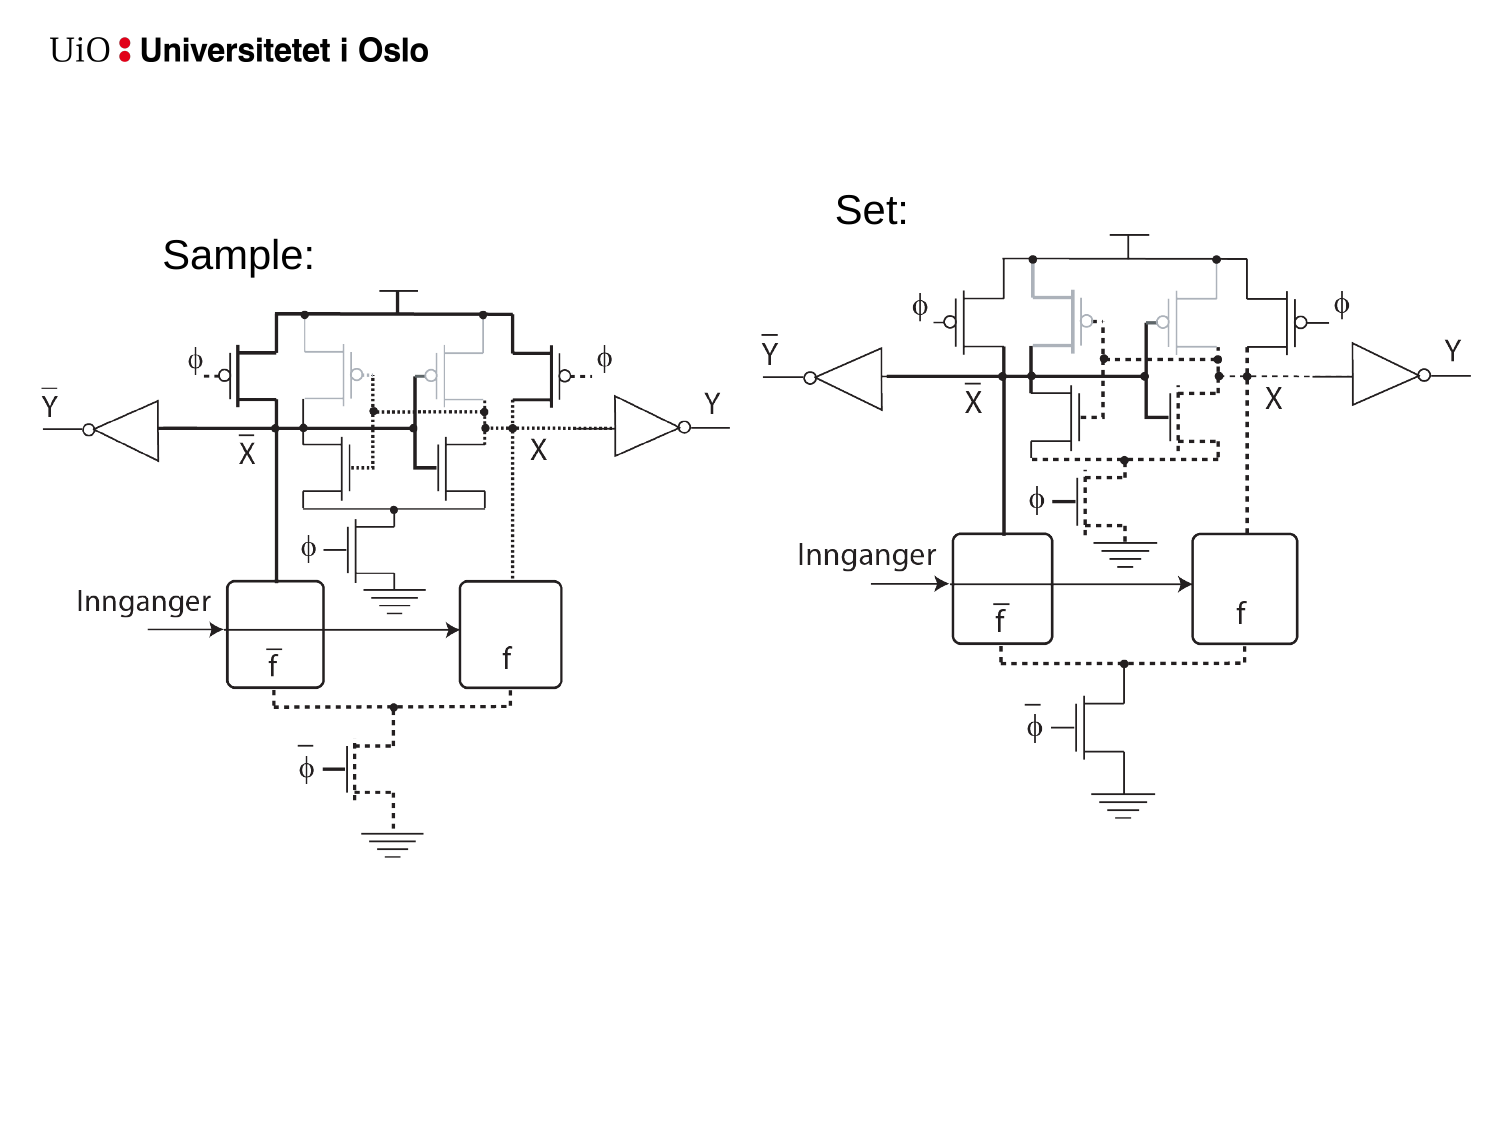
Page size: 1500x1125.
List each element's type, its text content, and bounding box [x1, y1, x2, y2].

picture [40, 290, 730, 858]
picture [761, 234, 1471, 819]
text_box Set: [820, 175, 1139, 232]
picture [50, 37, 428, 62]
text_box Sample: [147, 220, 467, 285]
